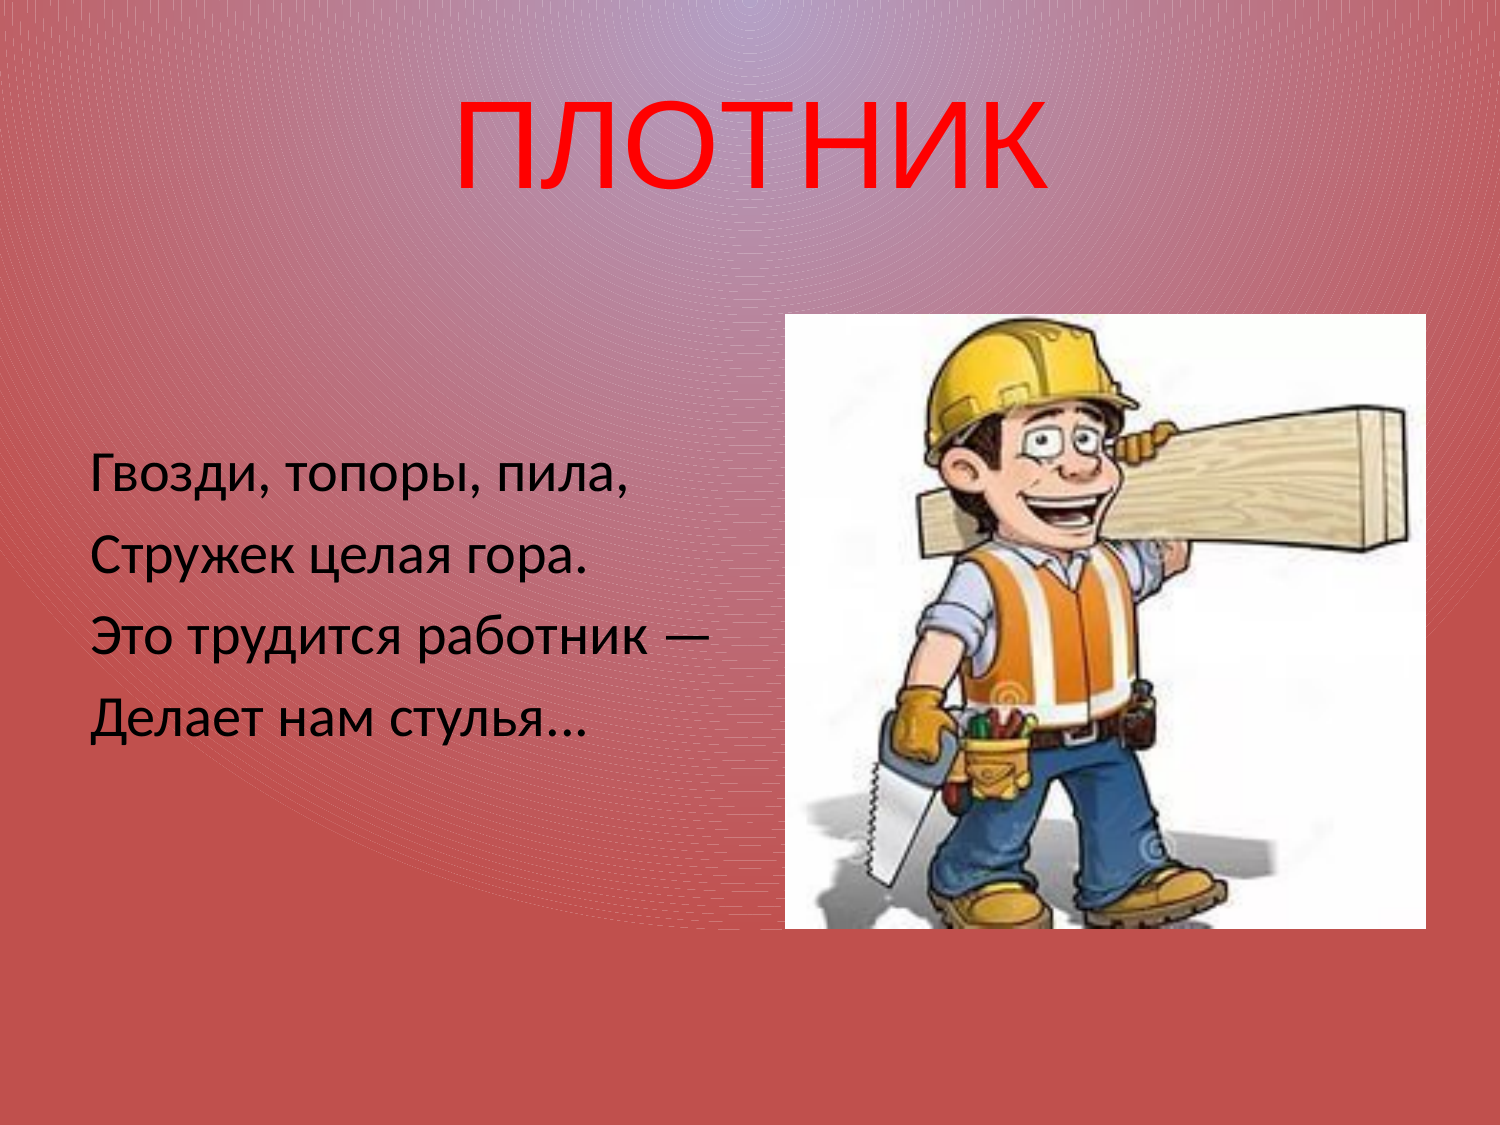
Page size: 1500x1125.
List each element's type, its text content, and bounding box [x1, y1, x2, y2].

title ПЛОТНИК [75, 45, 1425, 233]
picture [785, 314, 1426, 929]
list Гвозди, топоры, пила, Стружек целая гора. Это трудится работник — Делает нам стулья... [75, 262, 738, 1005]
